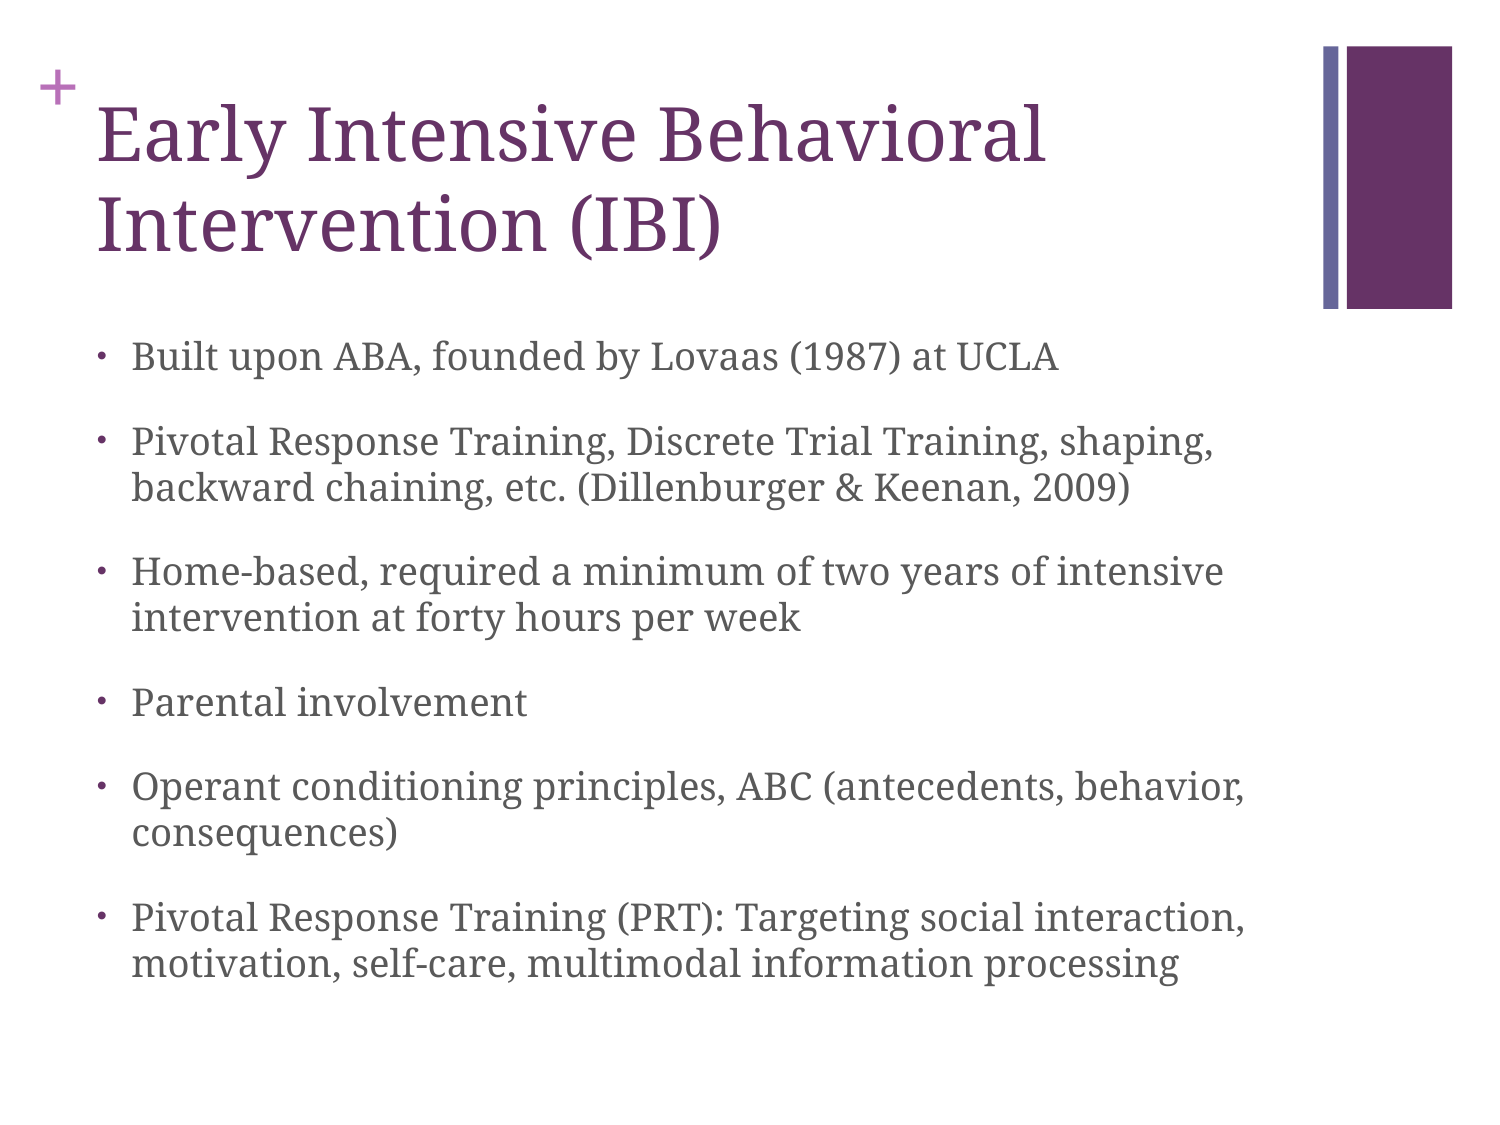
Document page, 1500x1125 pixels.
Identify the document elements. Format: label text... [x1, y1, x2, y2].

title Early Intensive Behavioral Intervention (IBI) [81, 79, 1322, 263]
list Built upon ABA, founded by Lovaas (1987) at UCLA Pivotal Response Training, Discrete Trial Training, shaping, backward chaining, etc. (Dillenburger & Keenan, 2009) Home-based, required a minimum of two years of intensive intervention at forty hours per week Parental involvement Operant conditioning principles, ABC (antecedents, behavior, consequences) Pivotal Response Training (PRT): Targeting social interaction, motivation, self-care, multimodal information processing [81, 324, 1322, 1005]
